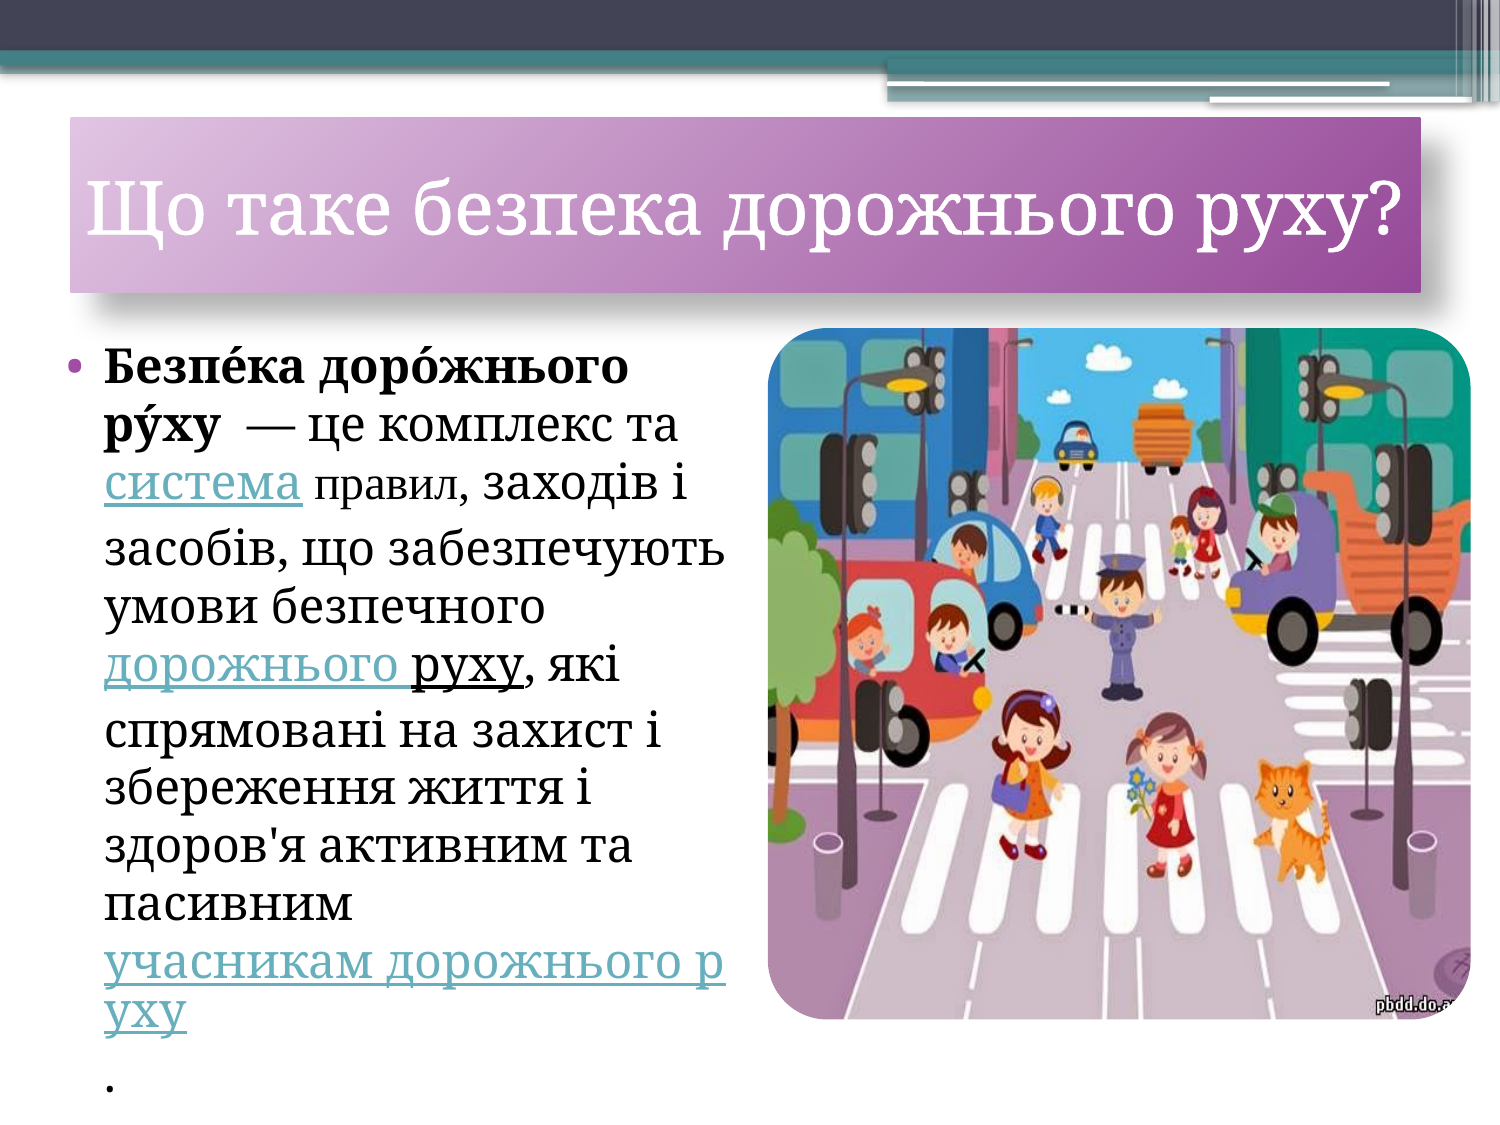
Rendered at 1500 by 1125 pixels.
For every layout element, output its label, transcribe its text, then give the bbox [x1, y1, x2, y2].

picture [767, 327, 1471, 1020]
list Безпе́ка доро́жнього ру́ху — це комплекс та система правил, заходів і засобів, що забезпечують умови безпечного дорожнього руху, які спрямовані на захист і збереження життя і здоров'я активним та пасивним учасникам дорожнього руху. [35, 328, 762, 1067]
title Що таке безпека дорожнього руху? [70, 117, 1421, 293]
